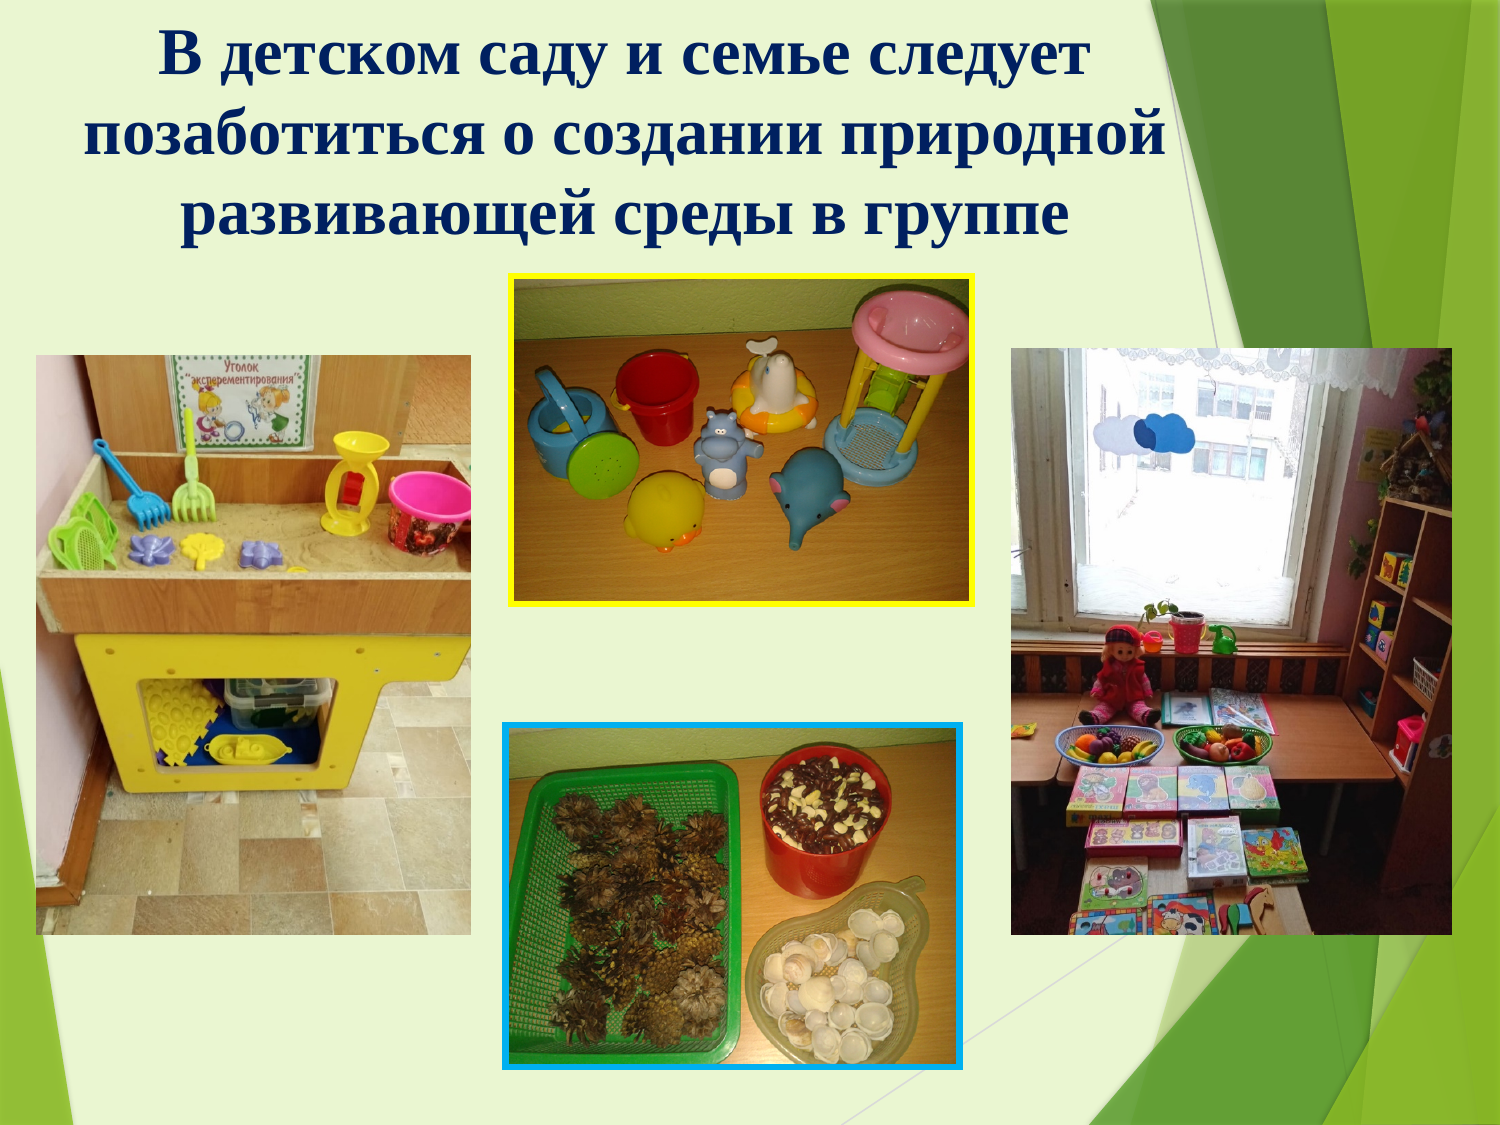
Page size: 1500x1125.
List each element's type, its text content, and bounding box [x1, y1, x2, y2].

picture [513, 278, 970, 602]
picture [1011, 347, 1452, 935]
picture [510, 729, 955, 1063]
title В детском саду и семье следует позаботиться о создании природной развивающей среды в группе [17, 0, 1235, 256]
picture [36, 355, 472, 935]
